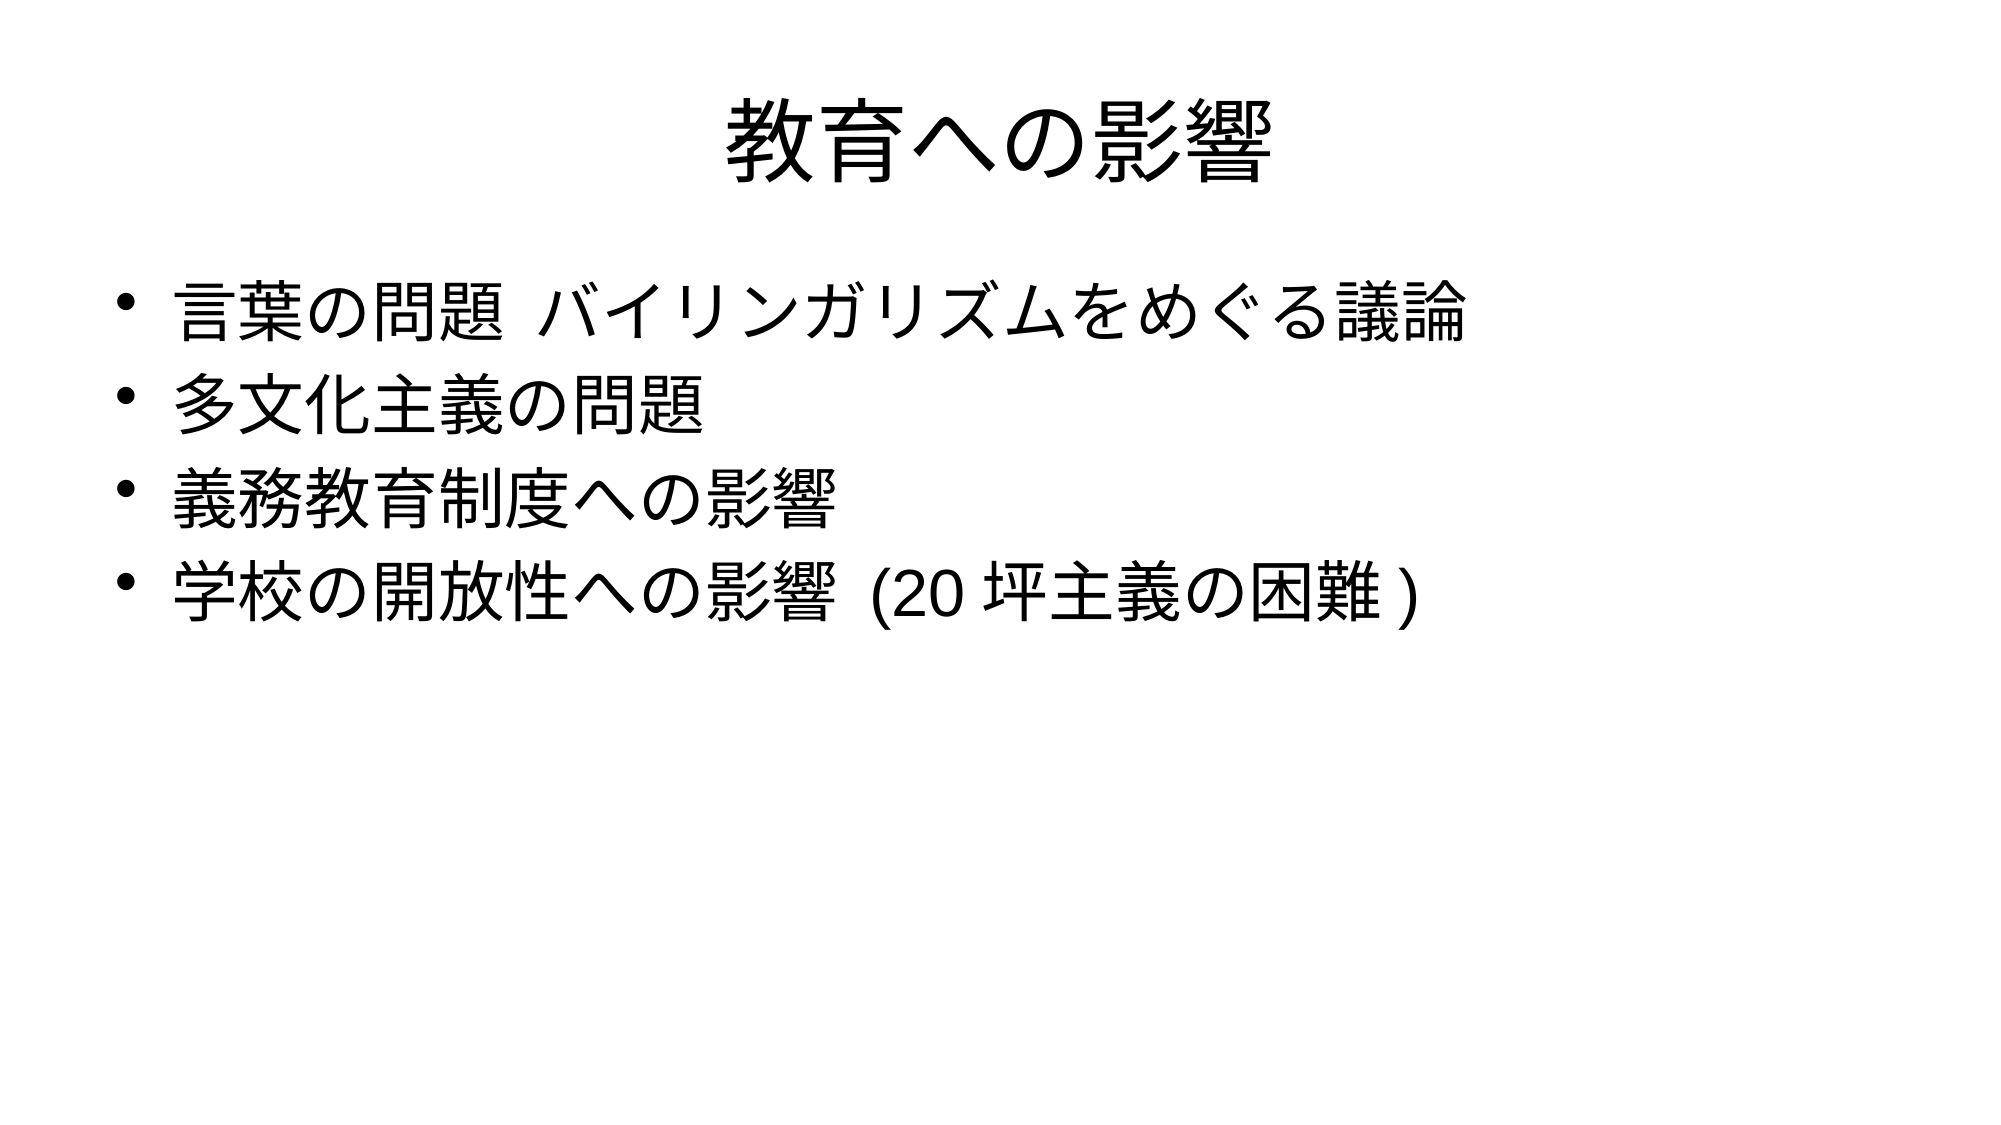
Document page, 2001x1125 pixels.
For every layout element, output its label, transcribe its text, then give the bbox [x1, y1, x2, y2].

list 言葉の問題 バイリンガリズムをめぐる議論 多文化主義の問題 義務教育制度への影響 学校の開放性への影響 (20坪主義の困難) [99, 262, 1901, 1006]
title 教育への影響 [99, 44, 1901, 233]
